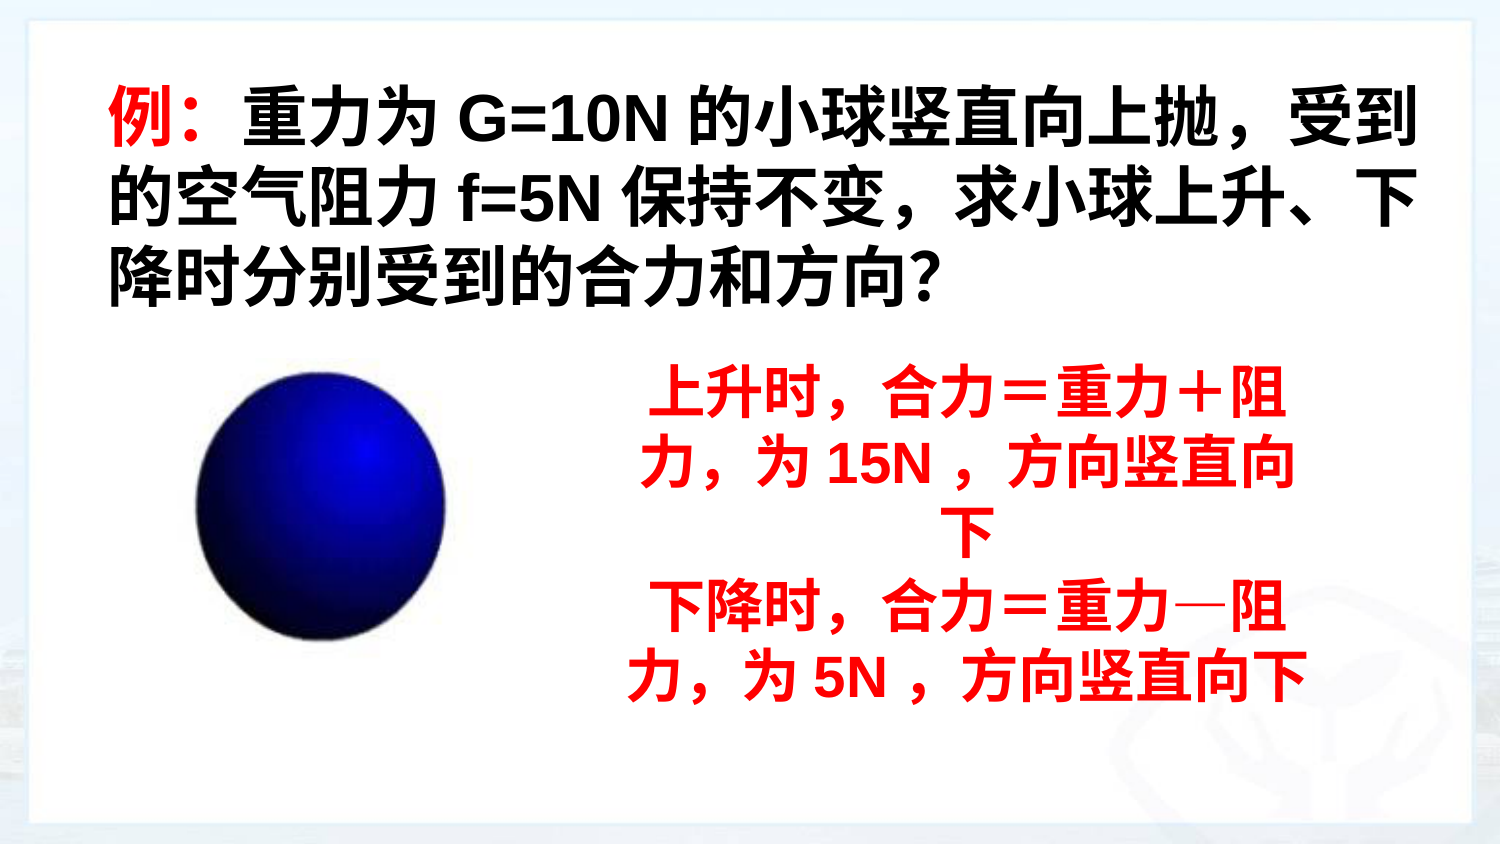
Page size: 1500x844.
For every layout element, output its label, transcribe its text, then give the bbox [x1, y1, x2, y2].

text_box 下降时，合力＝重力—阻力，为5N，方向竖直向下 [594, 562, 1341, 717]
picture [0, 0, 1500, 844]
text_box 上升时，合力＝重力＋阻力，为15N，方向竖直向下 [594, 348, 1341, 562]
text_box 例：重力为G=10N的小球竖直向上抛，受到的空气阻力f=5N保持不变，求小球上升、下降时分别受到的合力和方向？ [92, 67, 1437, 323]
